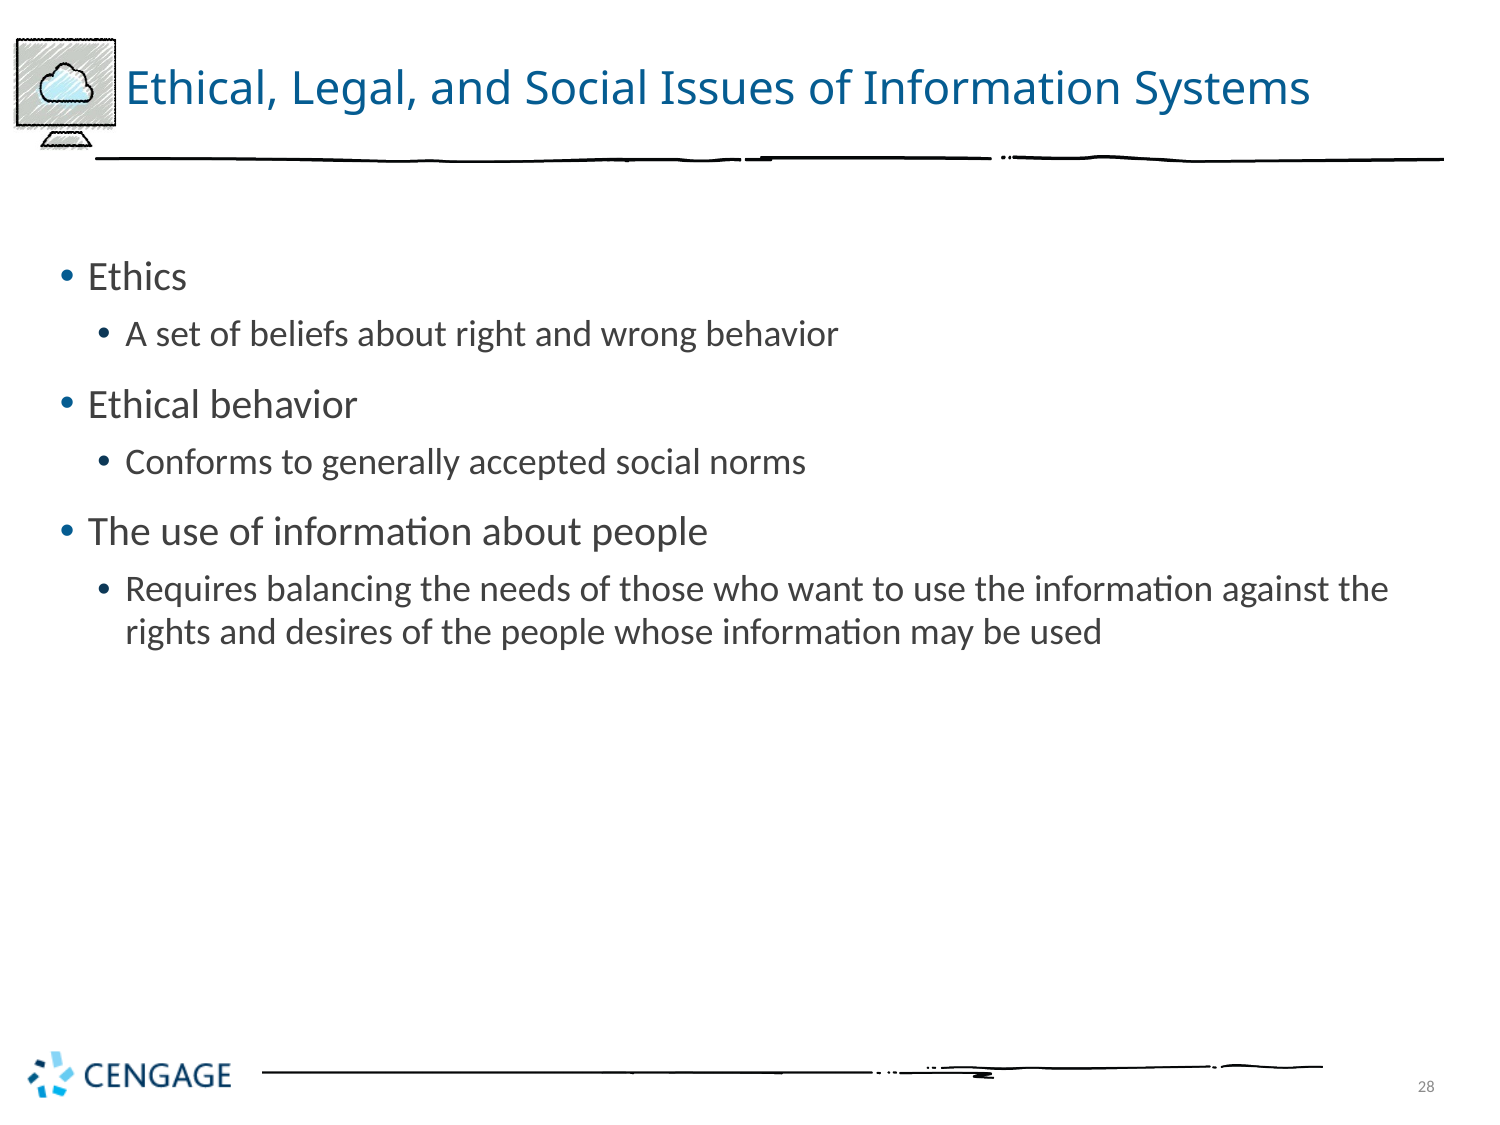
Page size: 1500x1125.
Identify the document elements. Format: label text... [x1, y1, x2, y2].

picture [13, 36, 117, 151]
picture [95, 155, 1444, 163]
picture [7, 1037, 244, 1111]
picture [262, 1064, 1323, 1079]
title Ethical, Legal, and Social Issues of Information Systems [125, 66, 1442, 116]
list Ethics A set of beliefs about right and wrong behavior Ethical behavior Conforms to generally accepted social norms The use of information about people Requires balancing the needs of those who want to use the information against the rights and desires of the people whose information may be used [59, 252, 1441, 485]
